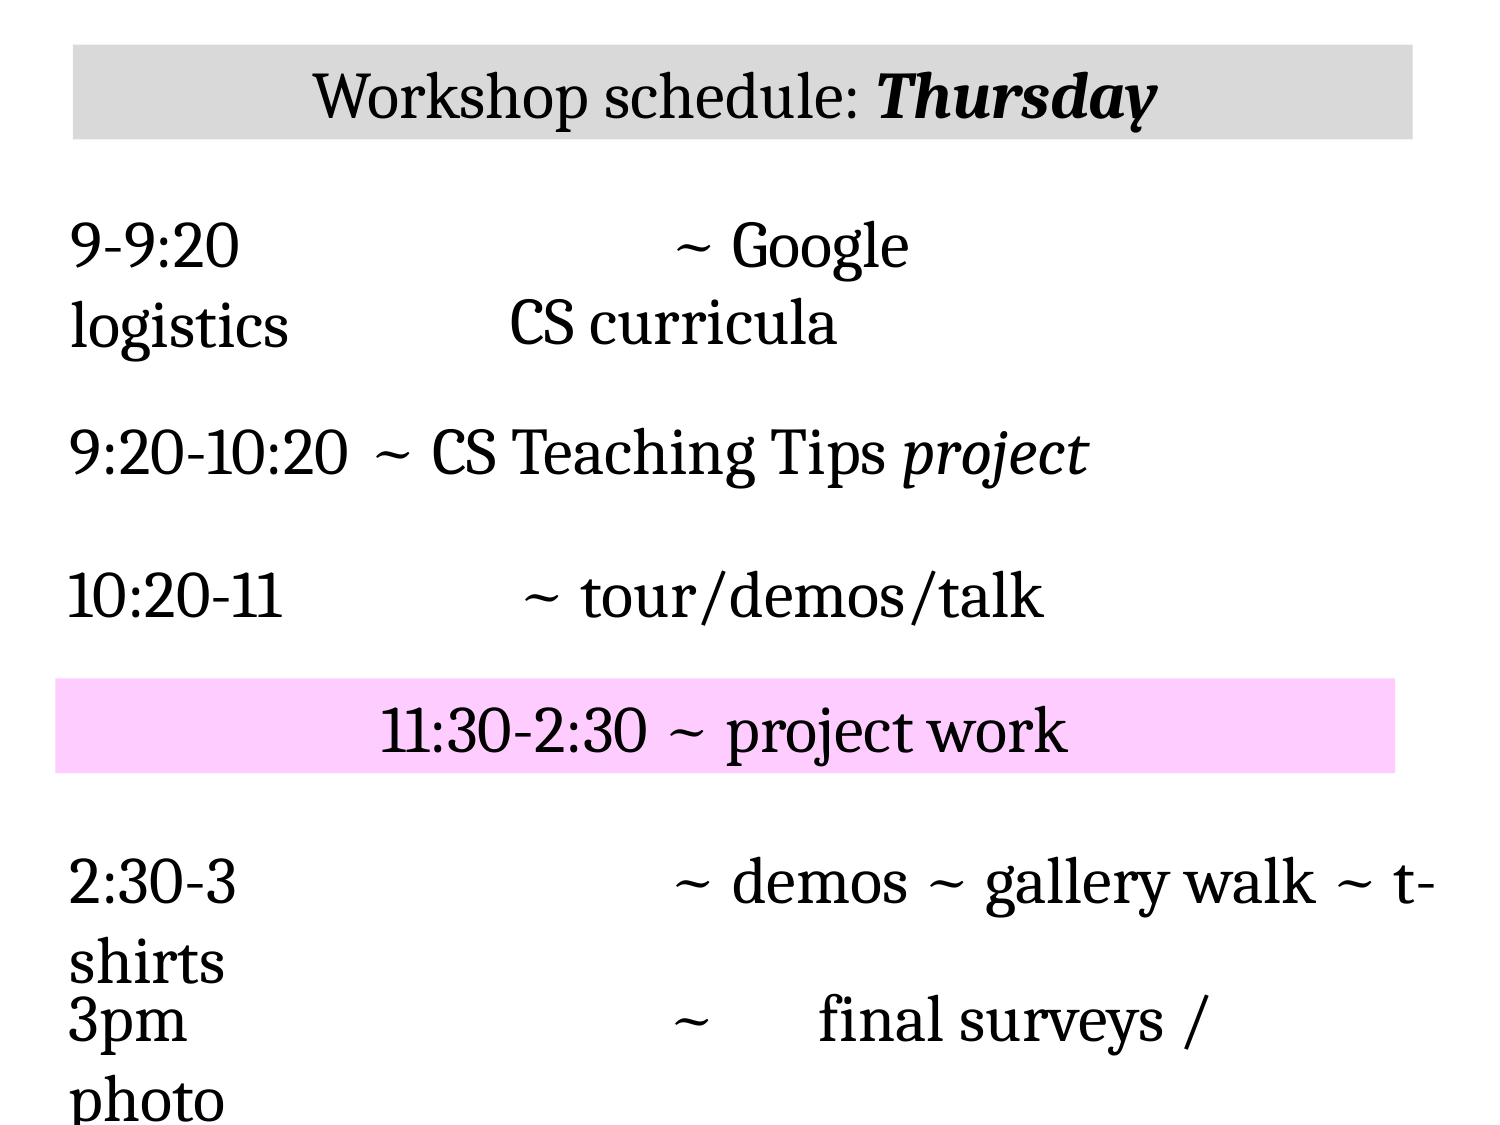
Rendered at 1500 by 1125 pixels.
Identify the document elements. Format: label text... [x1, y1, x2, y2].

text_box 11:30-2:30 ~ project work [55, 678, 1396, 774]
text_box 9:20-10:20 ~ CS Teaching Tips project [55, 400, 1396, 496]
text_box 9-9:20 ~ Google logistics [55, 193, 1095, 368]
text_box CS curricula [495, 270, 1018, 365]
text_box 10:20-11 ~ tour/demos/talk [53, 543, 1394, 639]
text_box 2:30-3 ~ demos ~ gallery walk ~ t-shirts [55, 829, 1464, 1004]
text_box Workshop schedule: Thursday [72, 44, 1413, 140]
text_box 3pm ~ final surveys / photo [53, 967, 1394, 1125]
